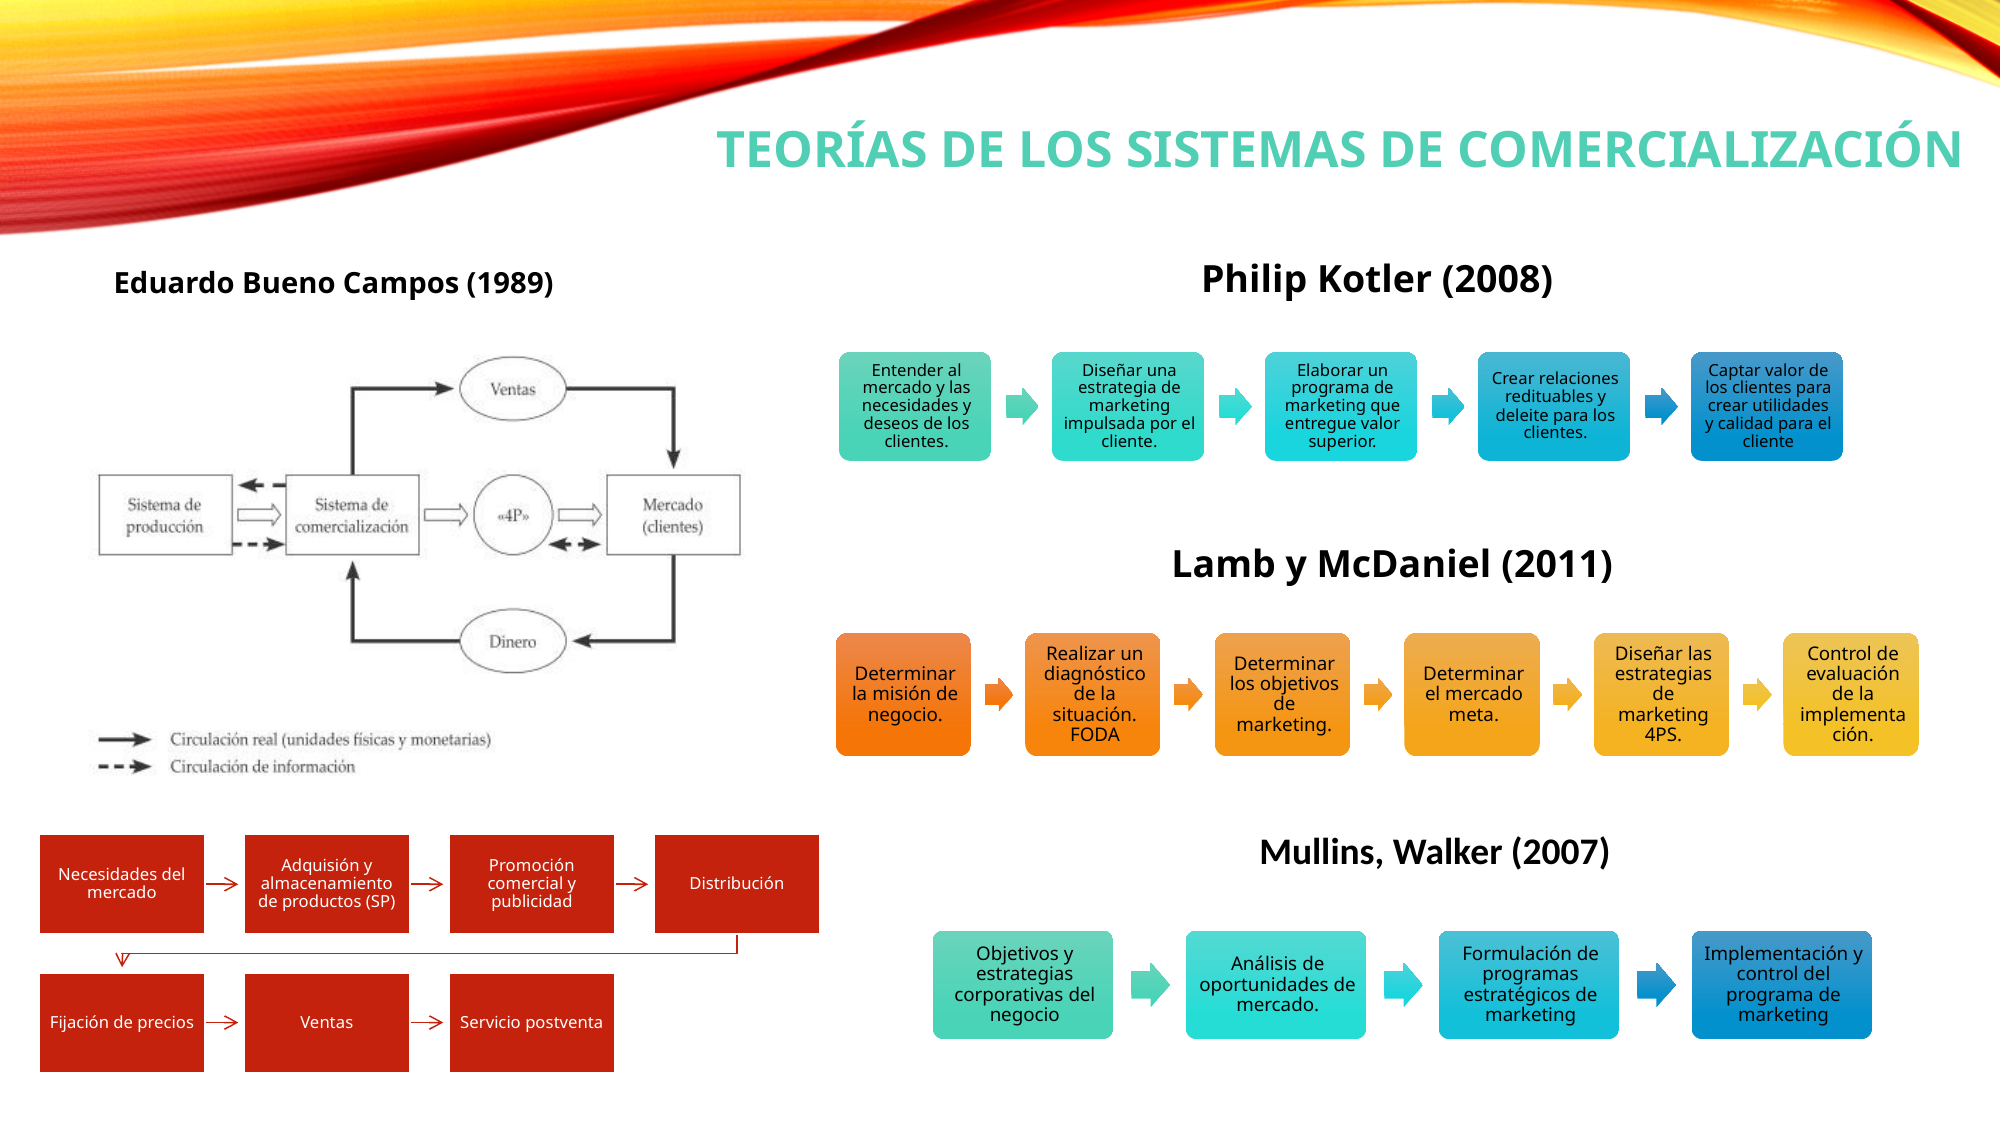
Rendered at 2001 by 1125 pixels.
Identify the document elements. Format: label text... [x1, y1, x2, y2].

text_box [834, 608, 1920, 781]
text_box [38, 773, 821, 1125]
text_box Mullins, Walker (2007) [1244, 819, 1626, 880]
text_box Eduardo Bueno Campos (1989) [98, 257, 626, 307]
text_box Philip Kotler (2008) [1186, 247, 1569, 307]
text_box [932, 923, 1873, 1047]
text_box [838, 344, 1844, 469]
text_box Lamb y McDaniel (2011) [1156, 532, 1649, 593]
picture [55, 344, 806, 773]
title TEORÍAS DE LOS SISTEMAS DE COMERCIALIZACIÓN [456, 45, 1980, 258]
picture [0, 0, 2000, 237]
